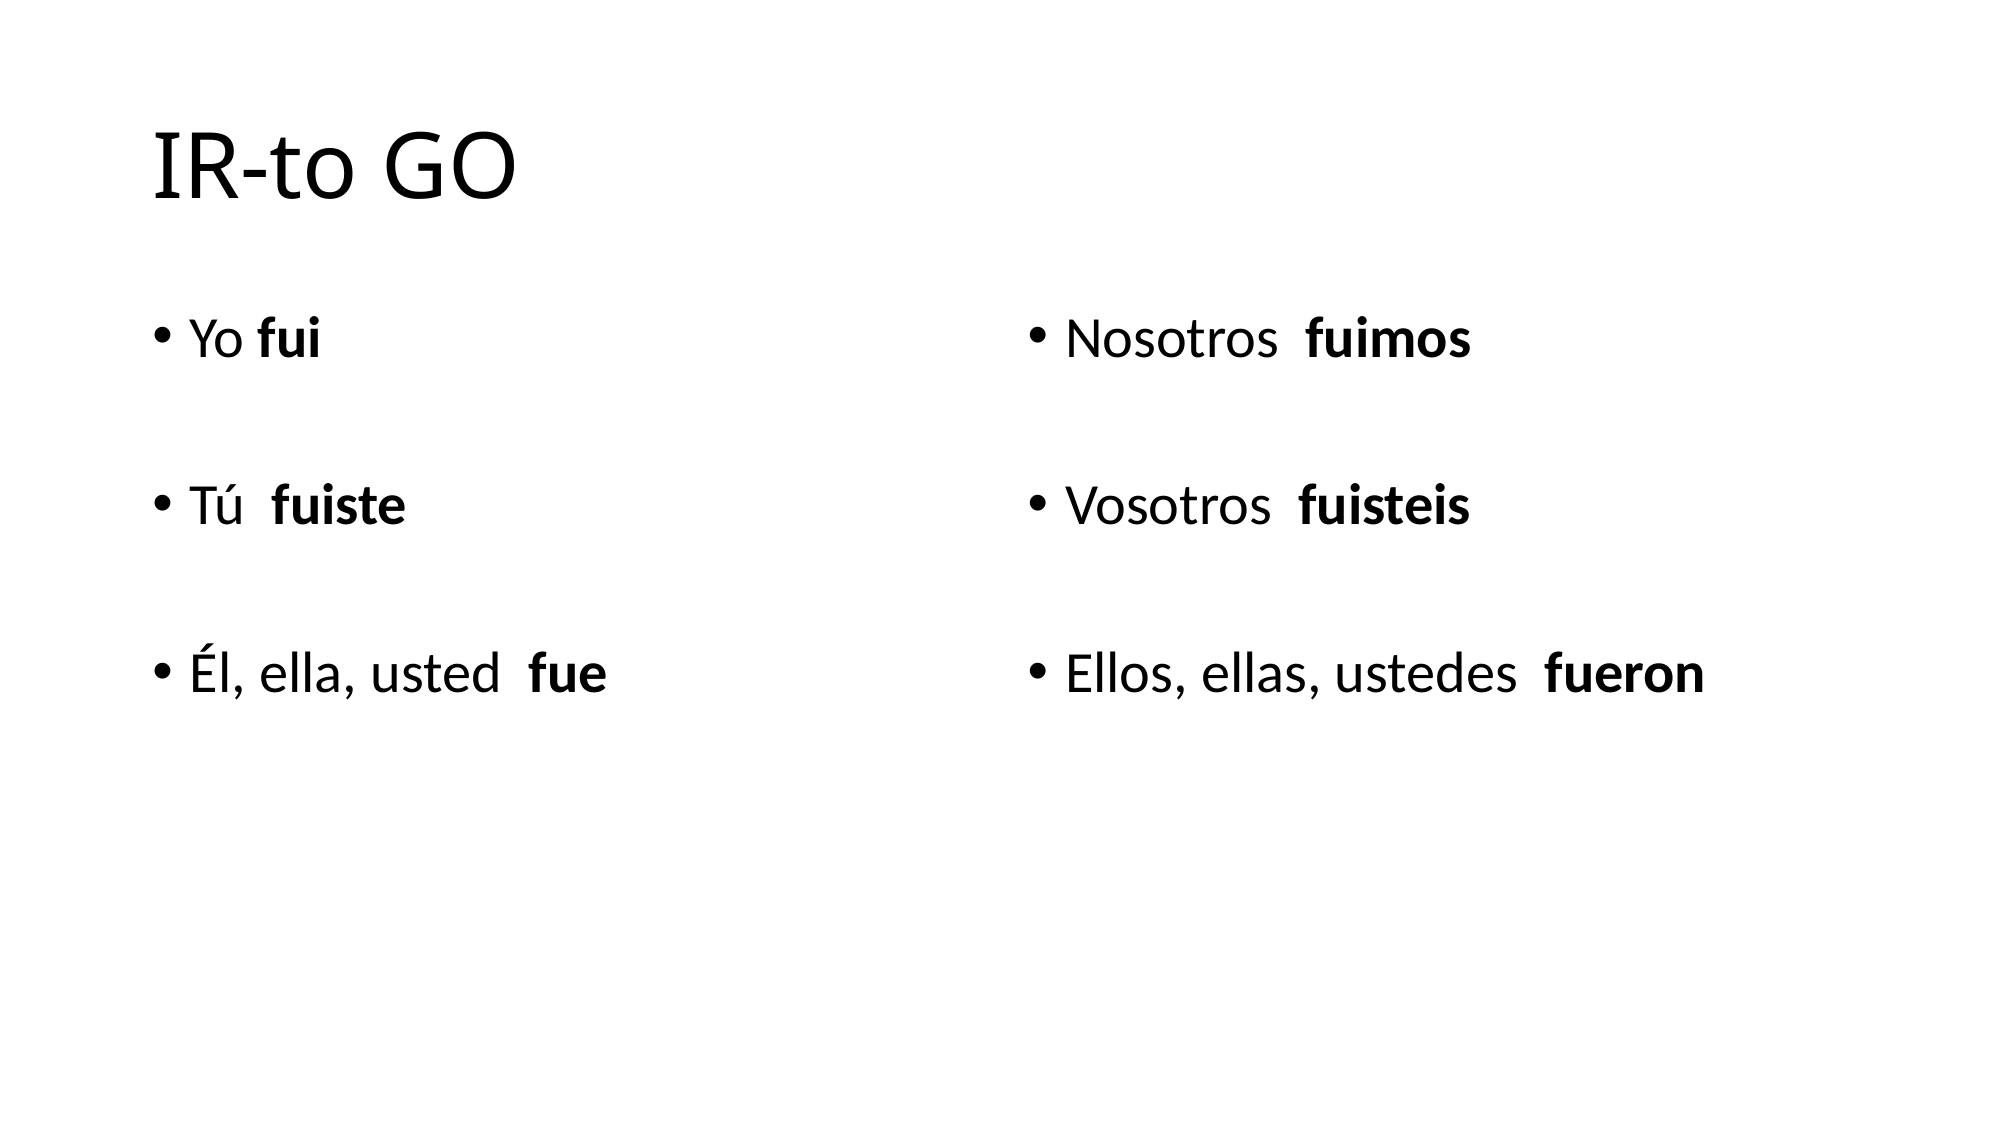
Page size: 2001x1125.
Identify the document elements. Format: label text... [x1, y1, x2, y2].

list Nosotros fuimos Vosotros fuisteis Ellos, ellas, ustedes fueron [1012, 299, 1863, 1014]
list Yo fui Tú fuiste Él, ella, usted fue [137, 299, 988, 1014]
title IR-to GO [137, 59, 1863, 278]
